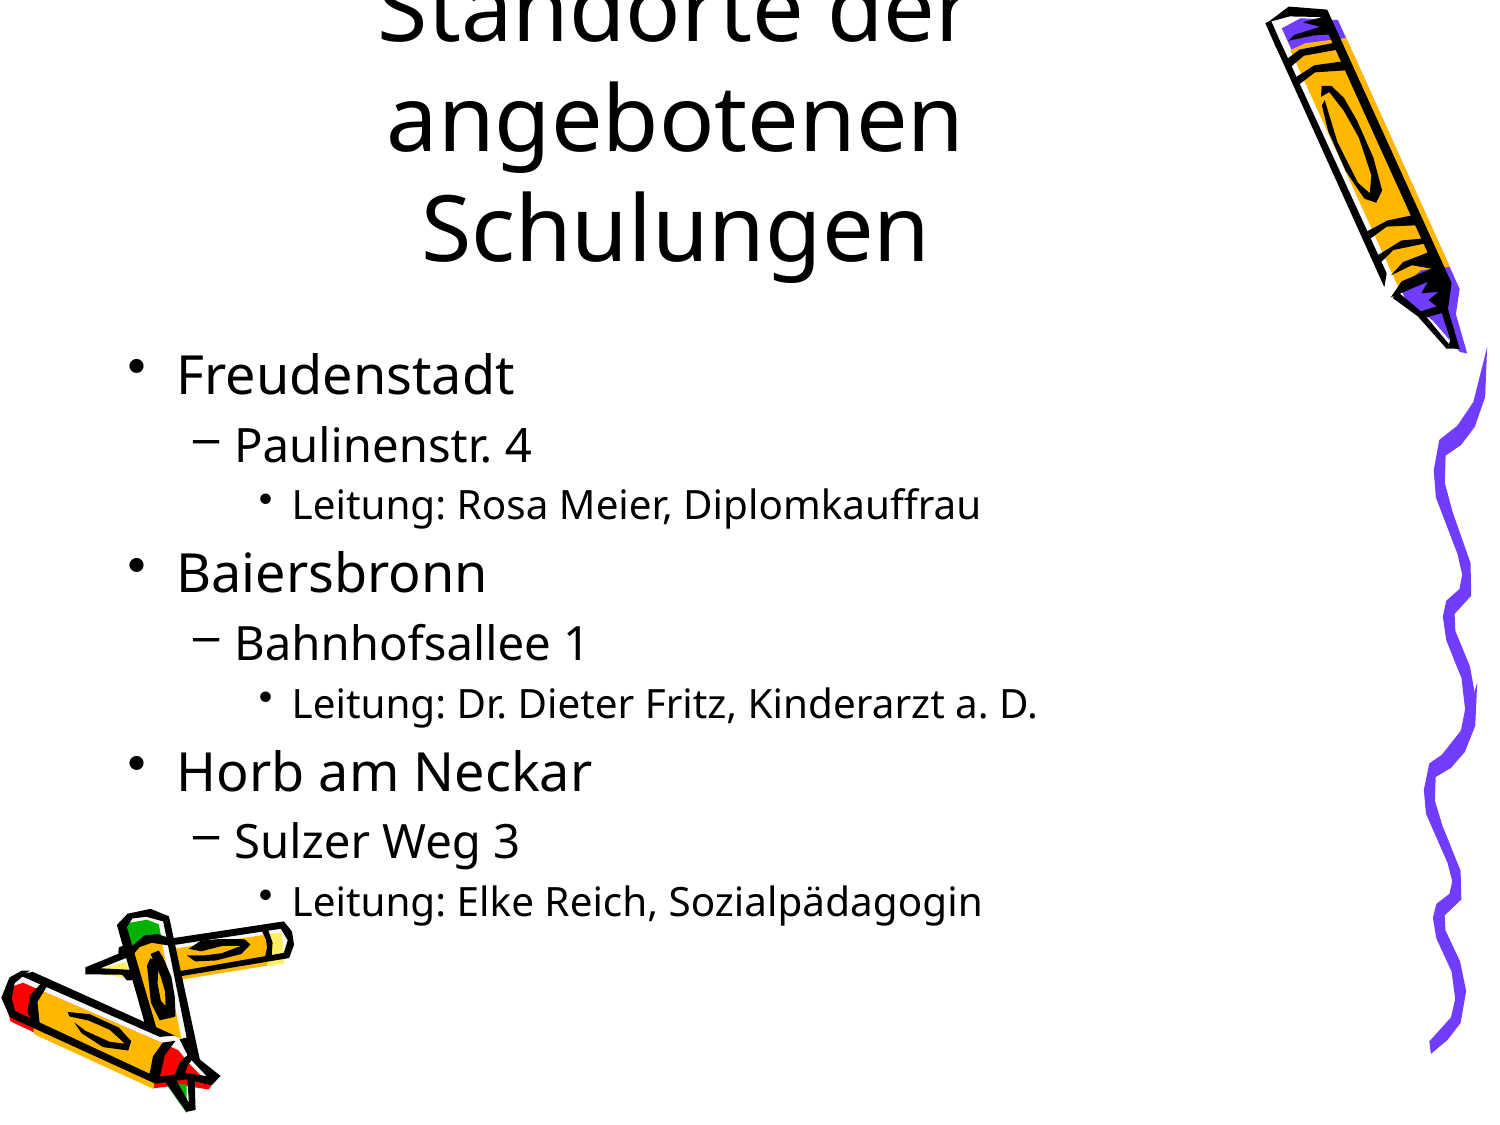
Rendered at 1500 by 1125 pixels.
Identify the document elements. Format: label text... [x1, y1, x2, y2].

title Standorte der angebotenen Schulungen [112, 24, 1240, 288]
list Freudenstadt Paulinenstr. 4 Leitung: Rosa Meier, Diplomkauffrau Baiersbronn Bahnhofsallee 1 Leitung: Dr. Dieter Fritz, Kinderarzt a. D. Horb am Neckar Sulzer Weg 3 Leitung: Elke Reich, Sozialpädagogin [112, 333, 1375, 934]
